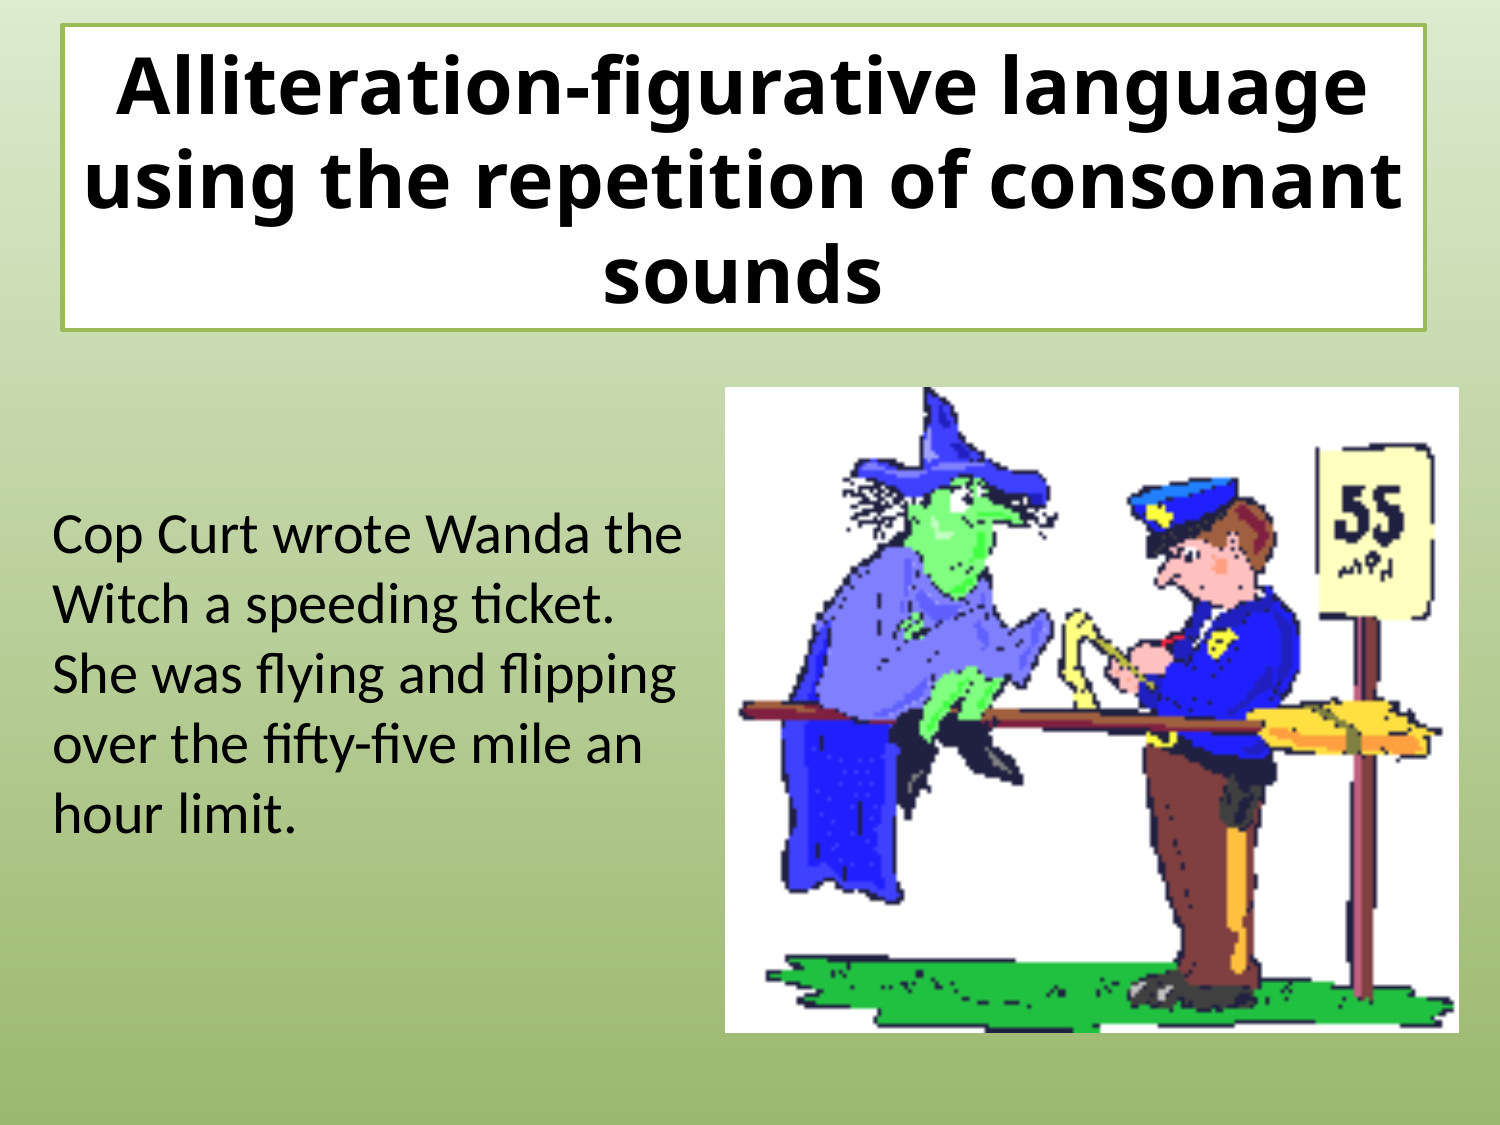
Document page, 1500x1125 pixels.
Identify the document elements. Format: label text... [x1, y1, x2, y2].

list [724, 387, 1459, 1033]
title Alliteration-figurative language using the repetition of consonant sounds [60, 23, 1427, 332]
text_box Cop Curt wrote Wanda the Witch a speeding ticket. She was flying and flipping over the fifty-five mile an hour limit. [37, 487, 719, 853]
